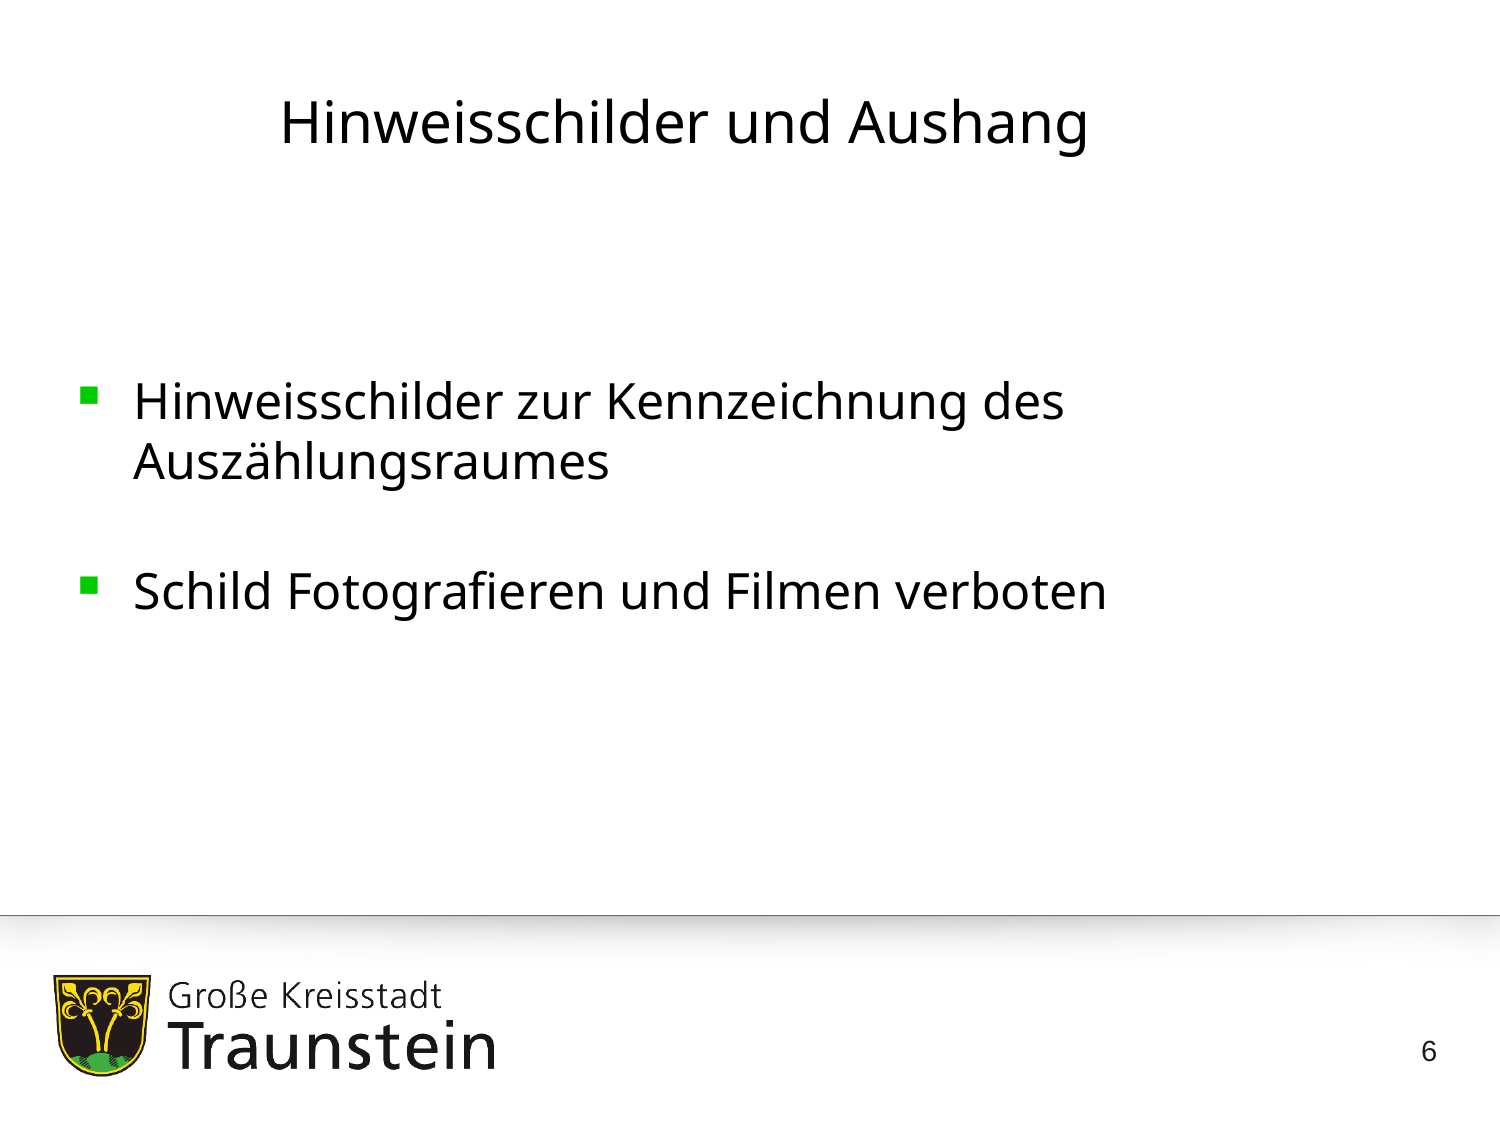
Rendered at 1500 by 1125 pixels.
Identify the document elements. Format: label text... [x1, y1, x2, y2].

picture [0, 915, 1500, 1083]
picture [1425, 1050, 1433, 1057]
list Hinweisschilder zur Kennzeichnung des Auszählungsraumes Schild Fotografieren und Filmen verboten [63, 361, 1435, 634]
text_box Hinweisschilder und Aushang [0, 78, 1435, 164]
